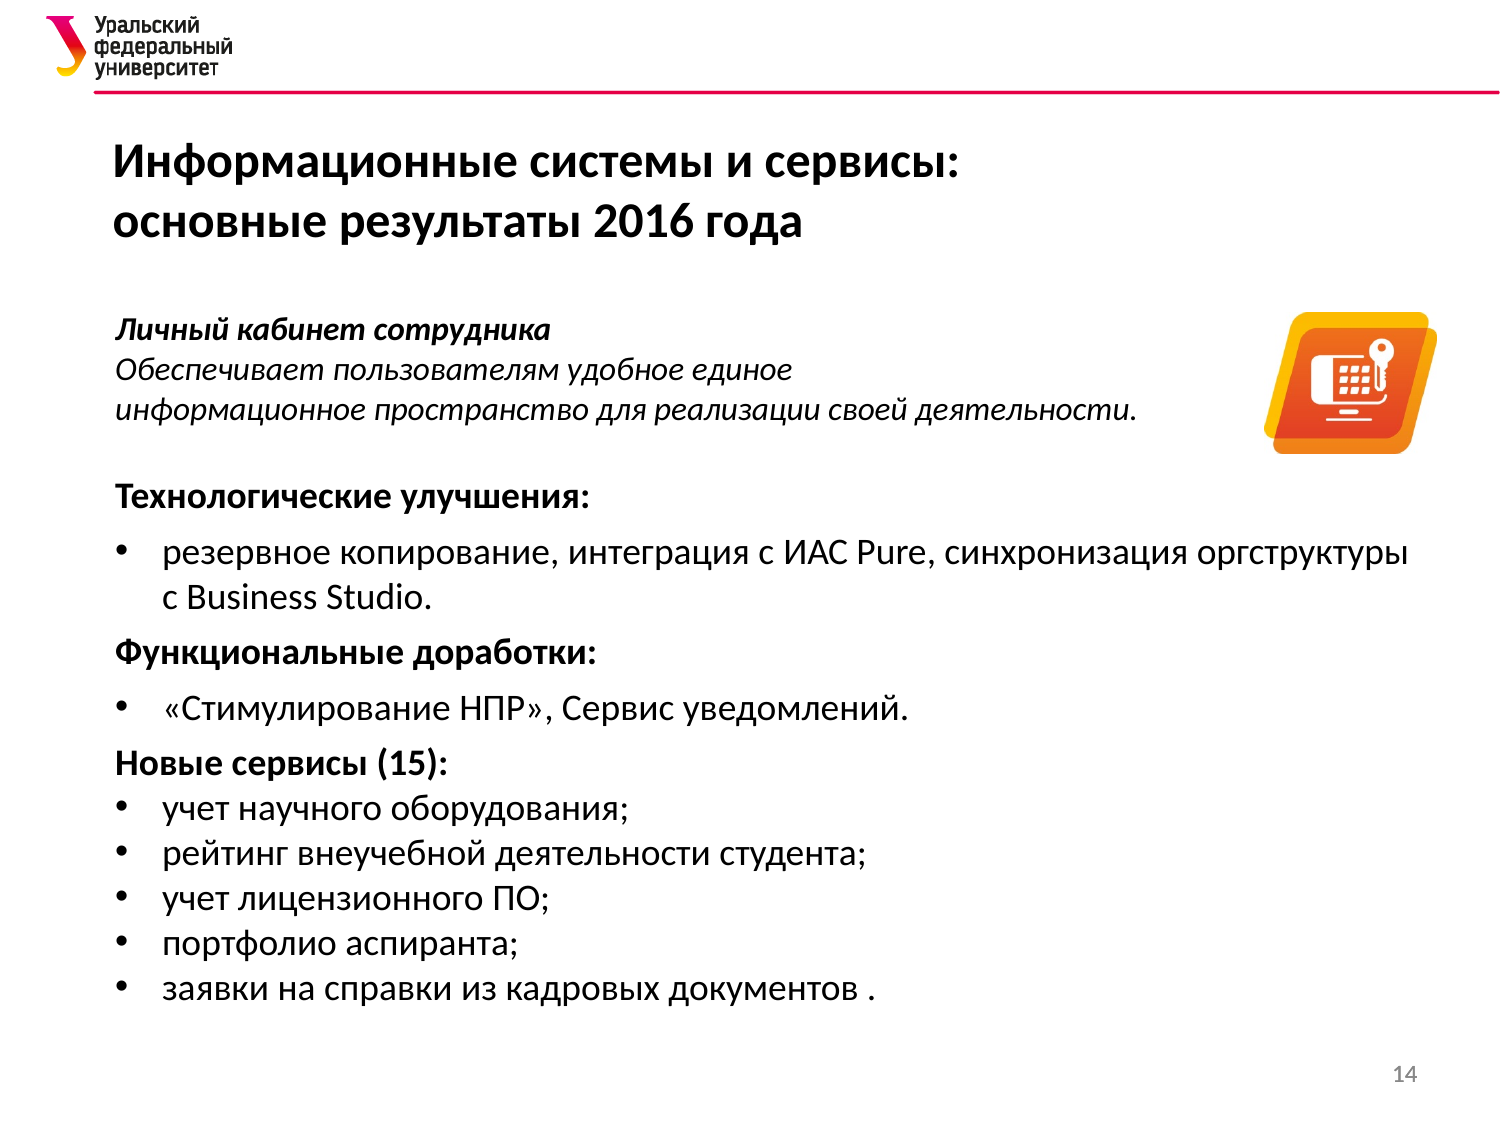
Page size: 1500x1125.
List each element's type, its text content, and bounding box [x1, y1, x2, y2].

text_box Технологические улучшения: резервное копирование, интеграция с ИАС Pure, синхронизация оргструктуры с Business Studio. Функциональные доработки: «Стимулирование НПР», Сервис уведомлений. Новые сервисы (15): учет научного оборудования; рейтинг внеучебной деятельности студента; учет лицензионного ПО; портфолио аспиранта; заявки на справки из кадровых документов . [100, 463, 1444, 1066]
text_box Личный кабинет сотрудника Обеспечивает пользователям удобное единое информационное пространство для реализации своей деятельности. [100, 299, 1246, 435]
picture [1263, 312, 1437, 454]
text_box 14 [1074, 1050, 1425, 1096]
picture [0, 0, 1500, 101]
text_box Информационные системы и сервисы: основные результаты 2016 года [98, 119, 992, 255]
